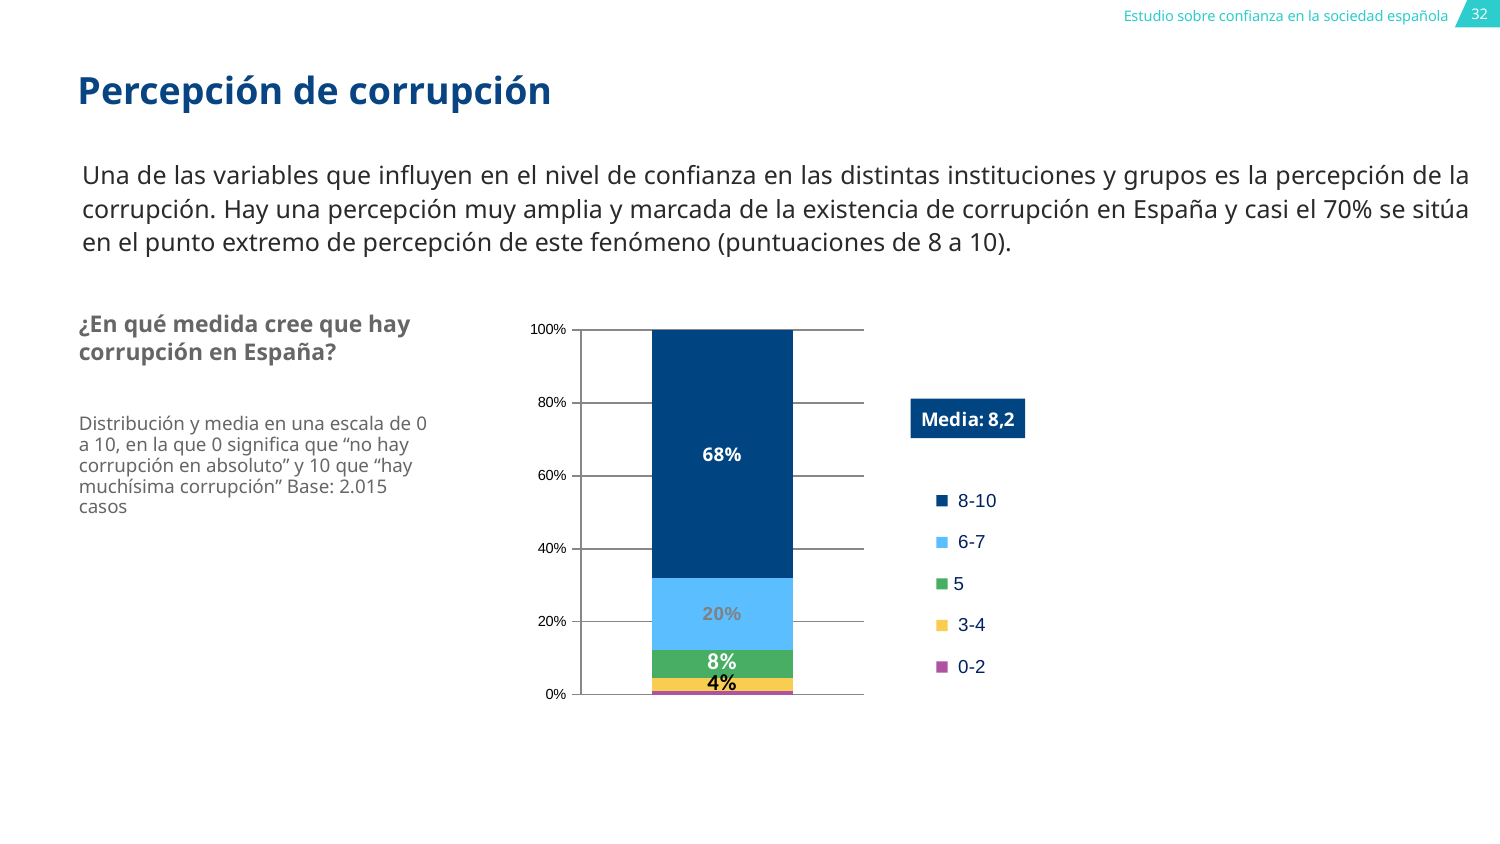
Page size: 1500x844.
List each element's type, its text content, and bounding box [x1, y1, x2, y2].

text_box Una de las variables que influyen en el nivel de confianza en las distintas instituciones y grupos es la percepción de la corrupción. Hay una percepción muy amplia y marcada de la existencia de corrupción en España y casi el 70% se sitúa en el punto extremo de percepción de este fenómeno (puntuaciones de 8 a 10). [80, 156, 1473, 257]
text_box ¿En qué medida cree que hay corrupción en España? [77, 309, 352, 365]
title Percepción de corrupción [77, 66, 1207, 123]
chart [356, 306, 1279, 807]
text_box Distribución y media en una escala de 0 a 10, en la que 0 significa que “no hay corrupción en absoluto” y 10 que “hay muchísima corrupción” Base: 2.015 casos [77, 413, 351, 518]
